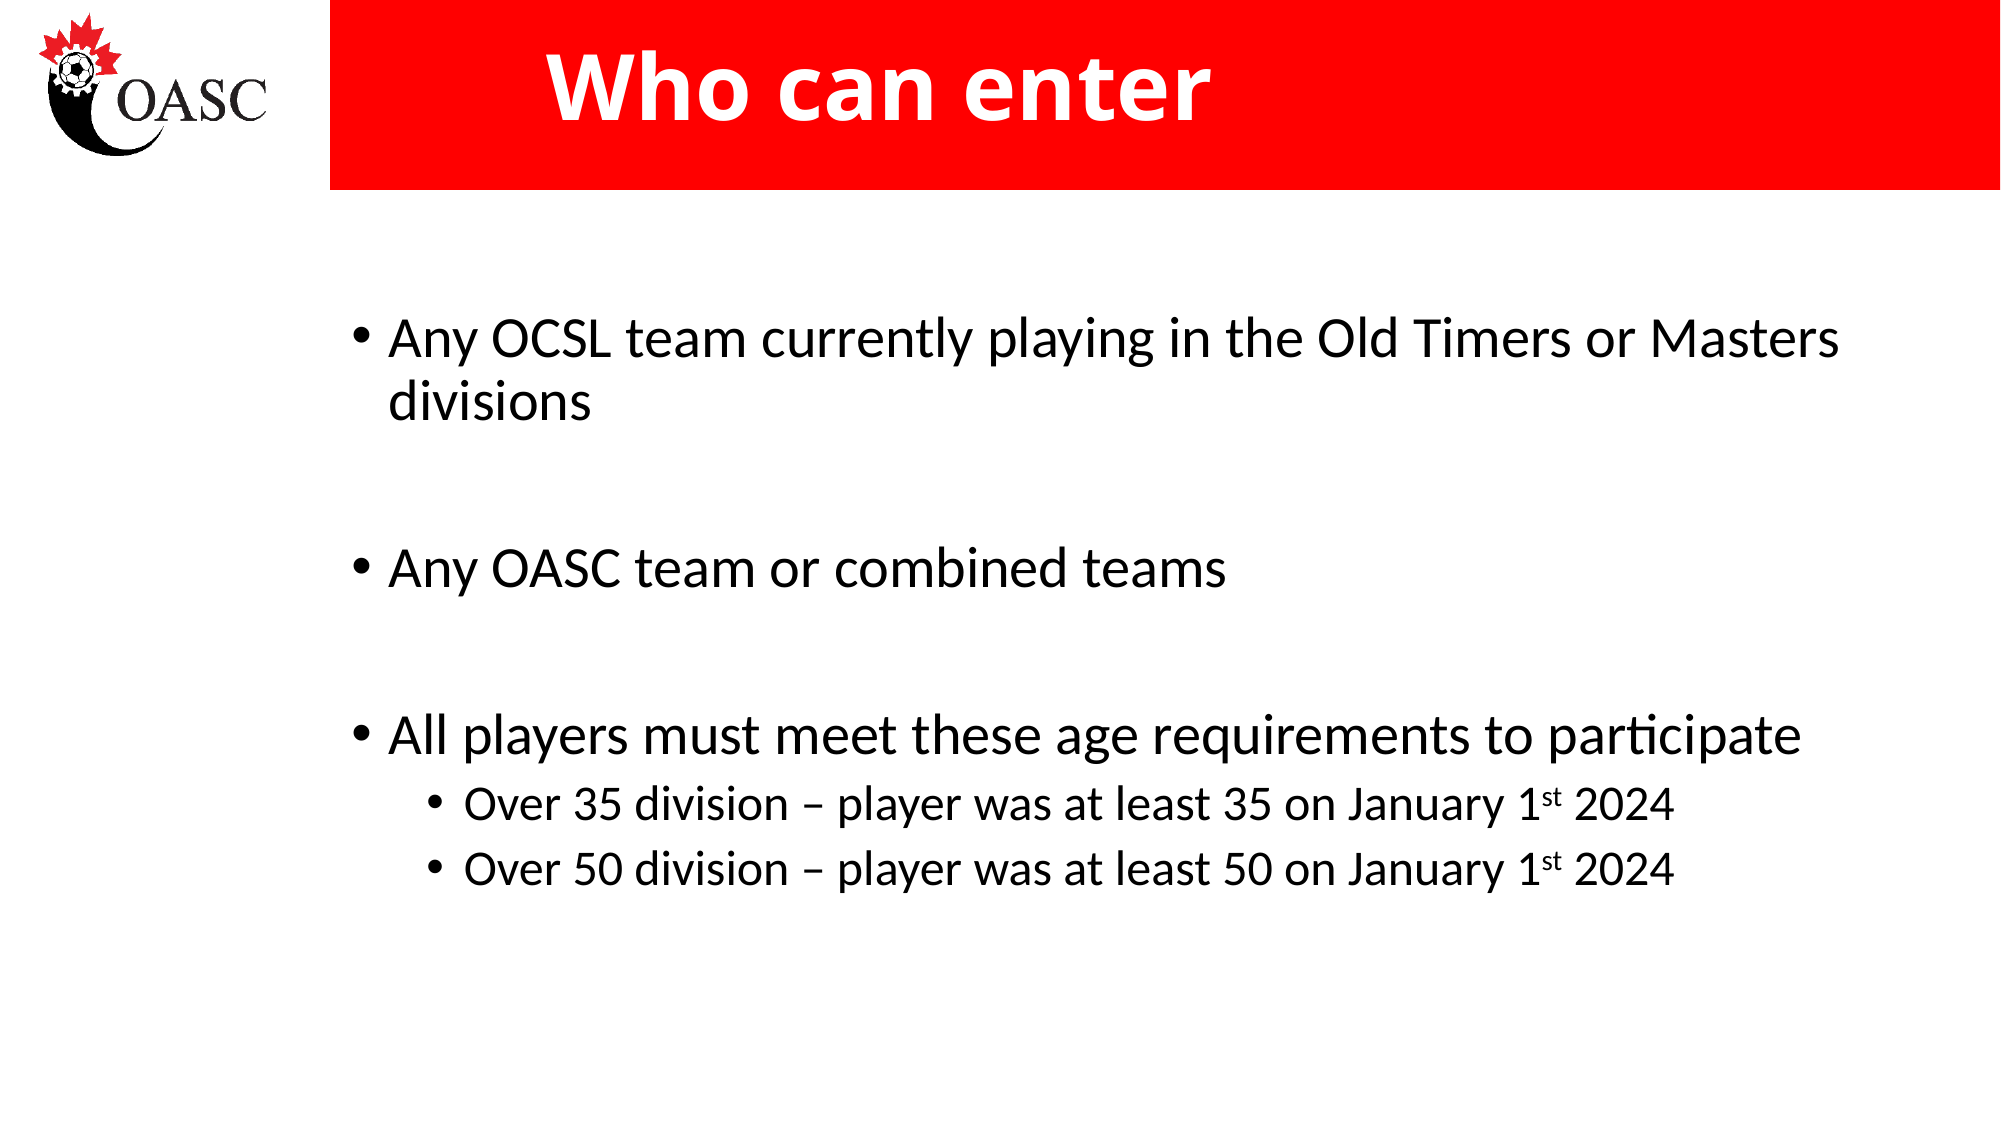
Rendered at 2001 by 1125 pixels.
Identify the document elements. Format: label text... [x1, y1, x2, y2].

title Who can enter [531, 11, 1609, 170]
picture [38, 12, 268, 156]
list Any OCSL team currently playing in the Old Timers or Masters divisions Any OASC team or combined teams All players must meet these age requirements to participate Over 35 division – player was at least 35 on January 1st 2024 Over 50 division – player was at least 50 on January 1st 2024 [336, 299, 1920, 1022]
